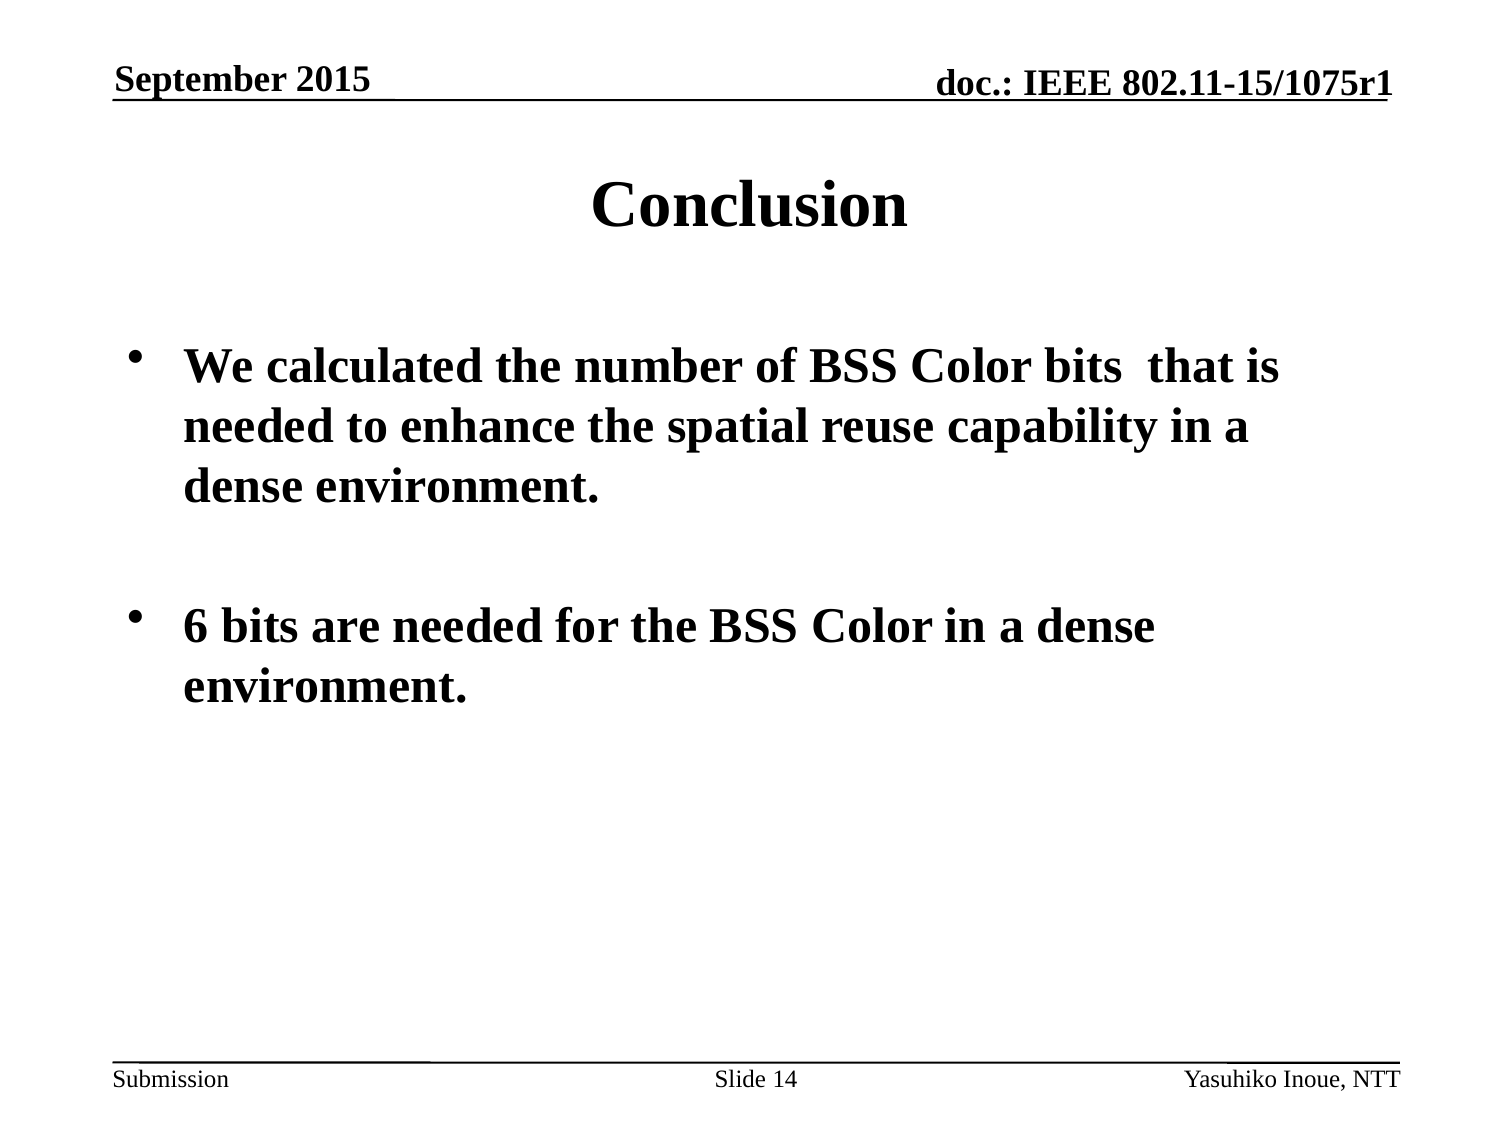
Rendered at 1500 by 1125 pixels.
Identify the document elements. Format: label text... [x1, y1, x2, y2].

list We calculated the number of BSS Color bits that is needed to enhance the spatial reuse capability in a dense environment. 6 bits are needed for the BSS Color in a dense environment. [112, 324, 1388, 1000]
slide_number Slide 14 [712, 1061, 800, 1123]
title Conclusion [112, 112, 1388, 288]
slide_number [114, 54, 423, 100]
footer Yasuhiko Inoue, NTT [878, 1061, 1402, 1093]
